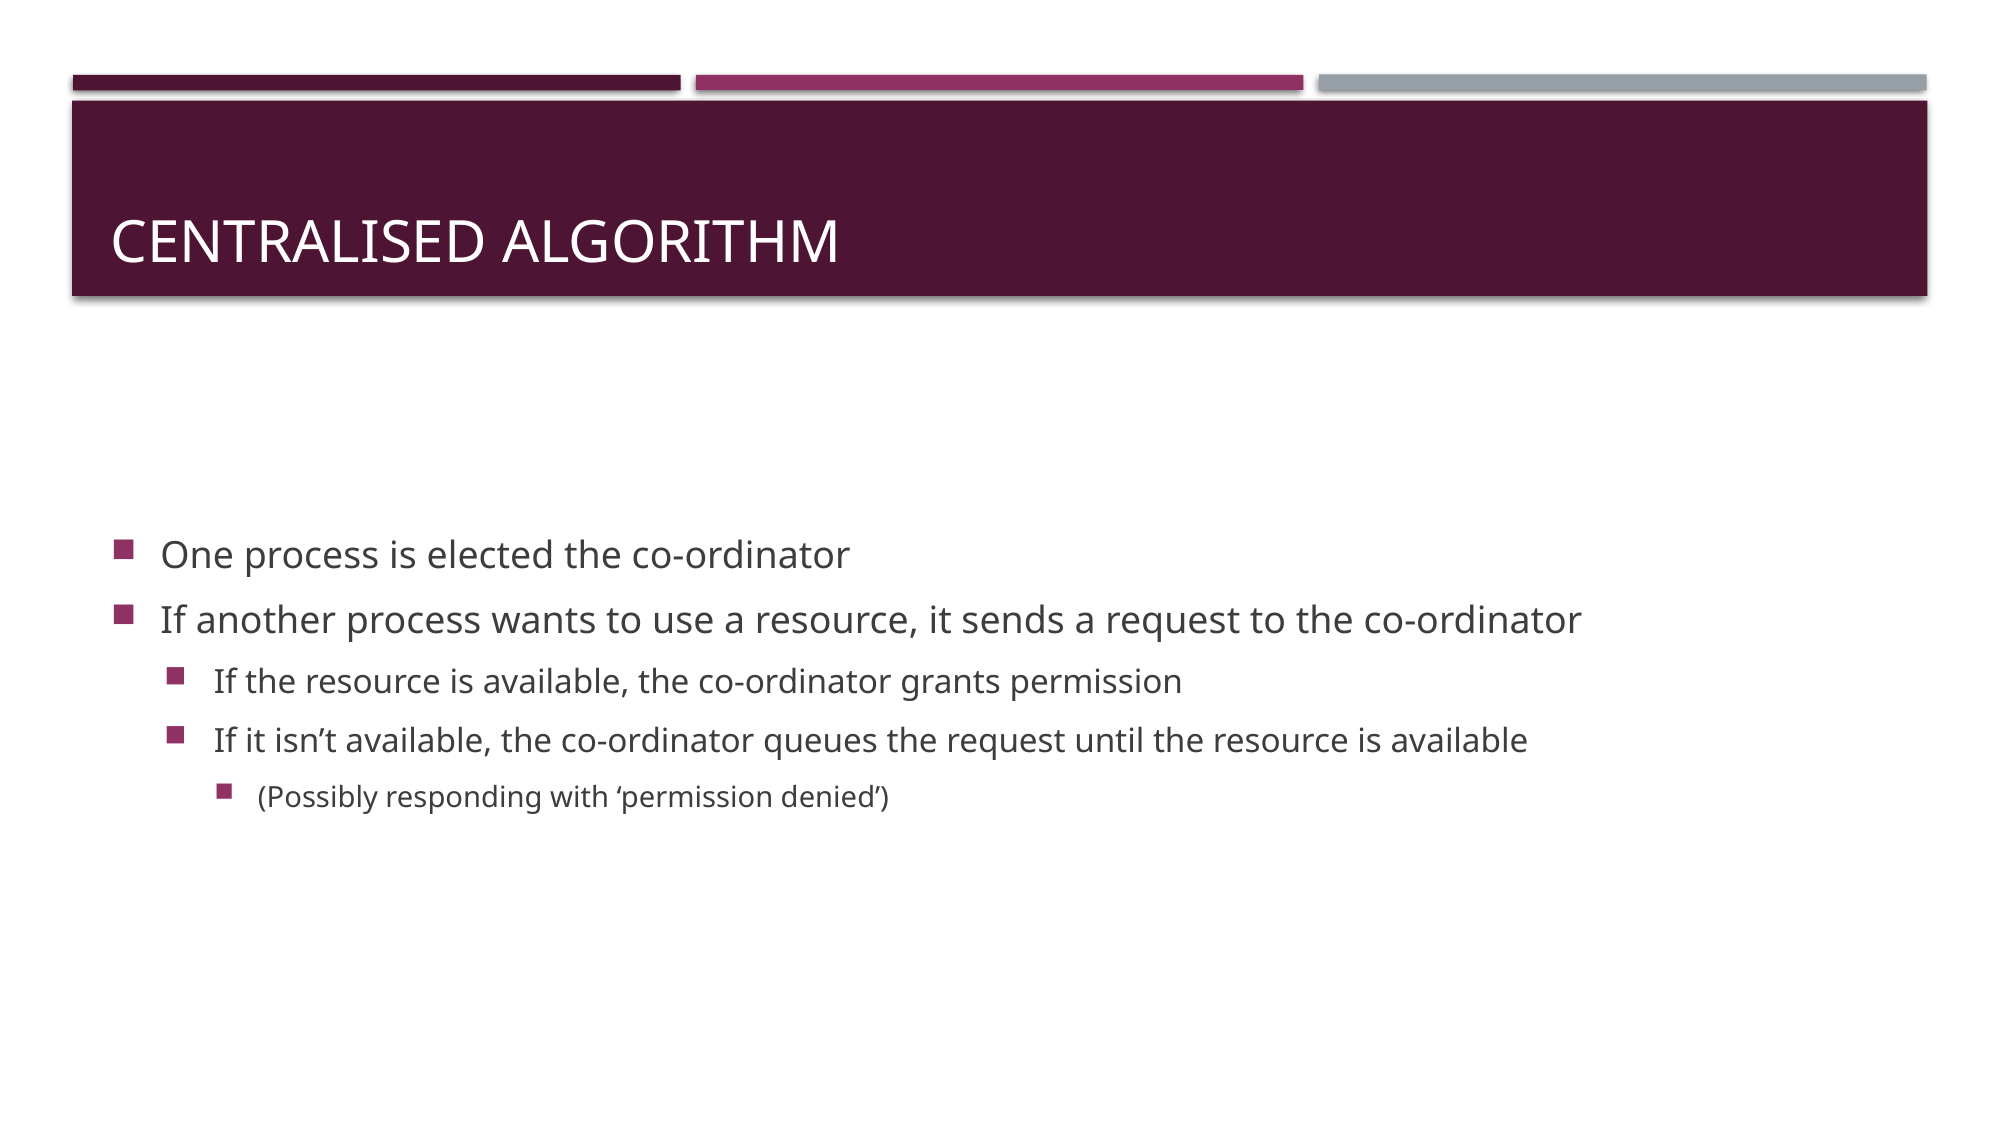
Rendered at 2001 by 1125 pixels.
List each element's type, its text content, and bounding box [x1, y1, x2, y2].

list One process is elected the co-ordinator If another process wants to use a resource, it sends a request to the co-ordinator If the resource is available, the co-ordinator grants permission If it isn’t available, the co-ordinator queues the request until the resource is available (Possibly responding with ‘permission denied’) [95, 383, 1905, 962]
title Centralised Algorithm [95, 115, 1905, 282]
